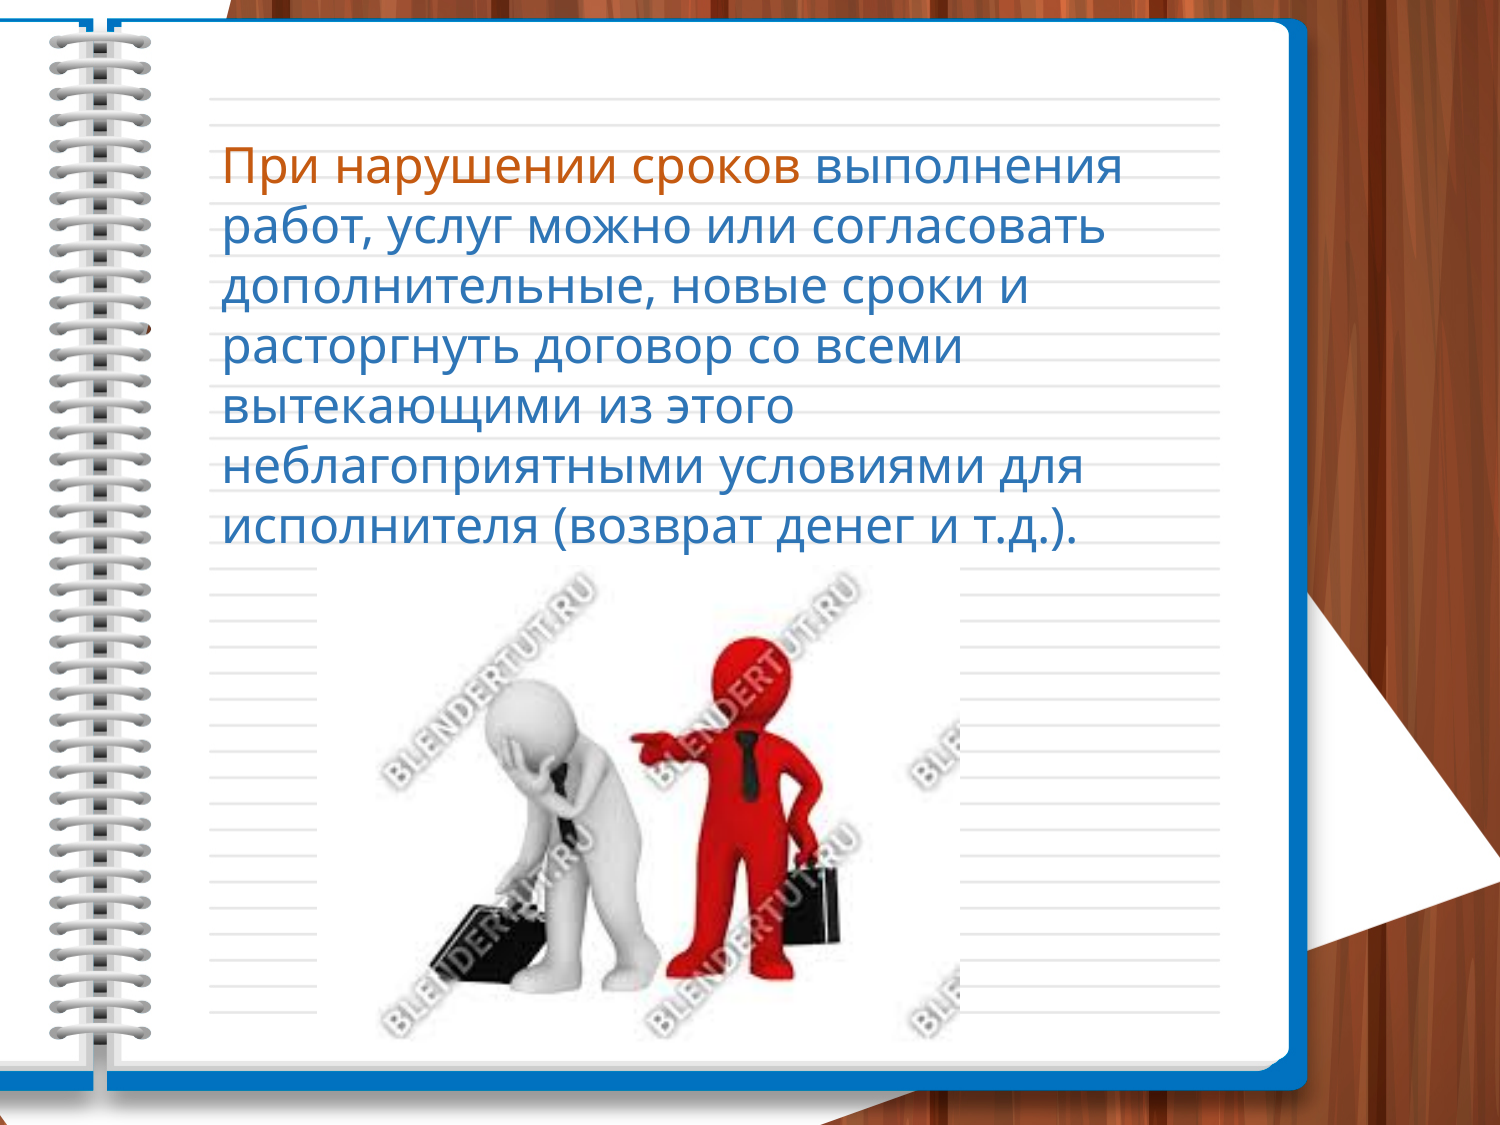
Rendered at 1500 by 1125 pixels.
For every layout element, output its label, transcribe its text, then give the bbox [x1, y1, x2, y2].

picture [0, 0, 1500, 1125]
text_box При нарушении сроков выполнения работ, услуг можно или согласовать дополнительные, новые сроки и расторгнуть договор со всеми вытекающими из этого неблагоприятными условиями для исполнителя (возврат денег и т.д.). [206, 126, 1265, 561]
